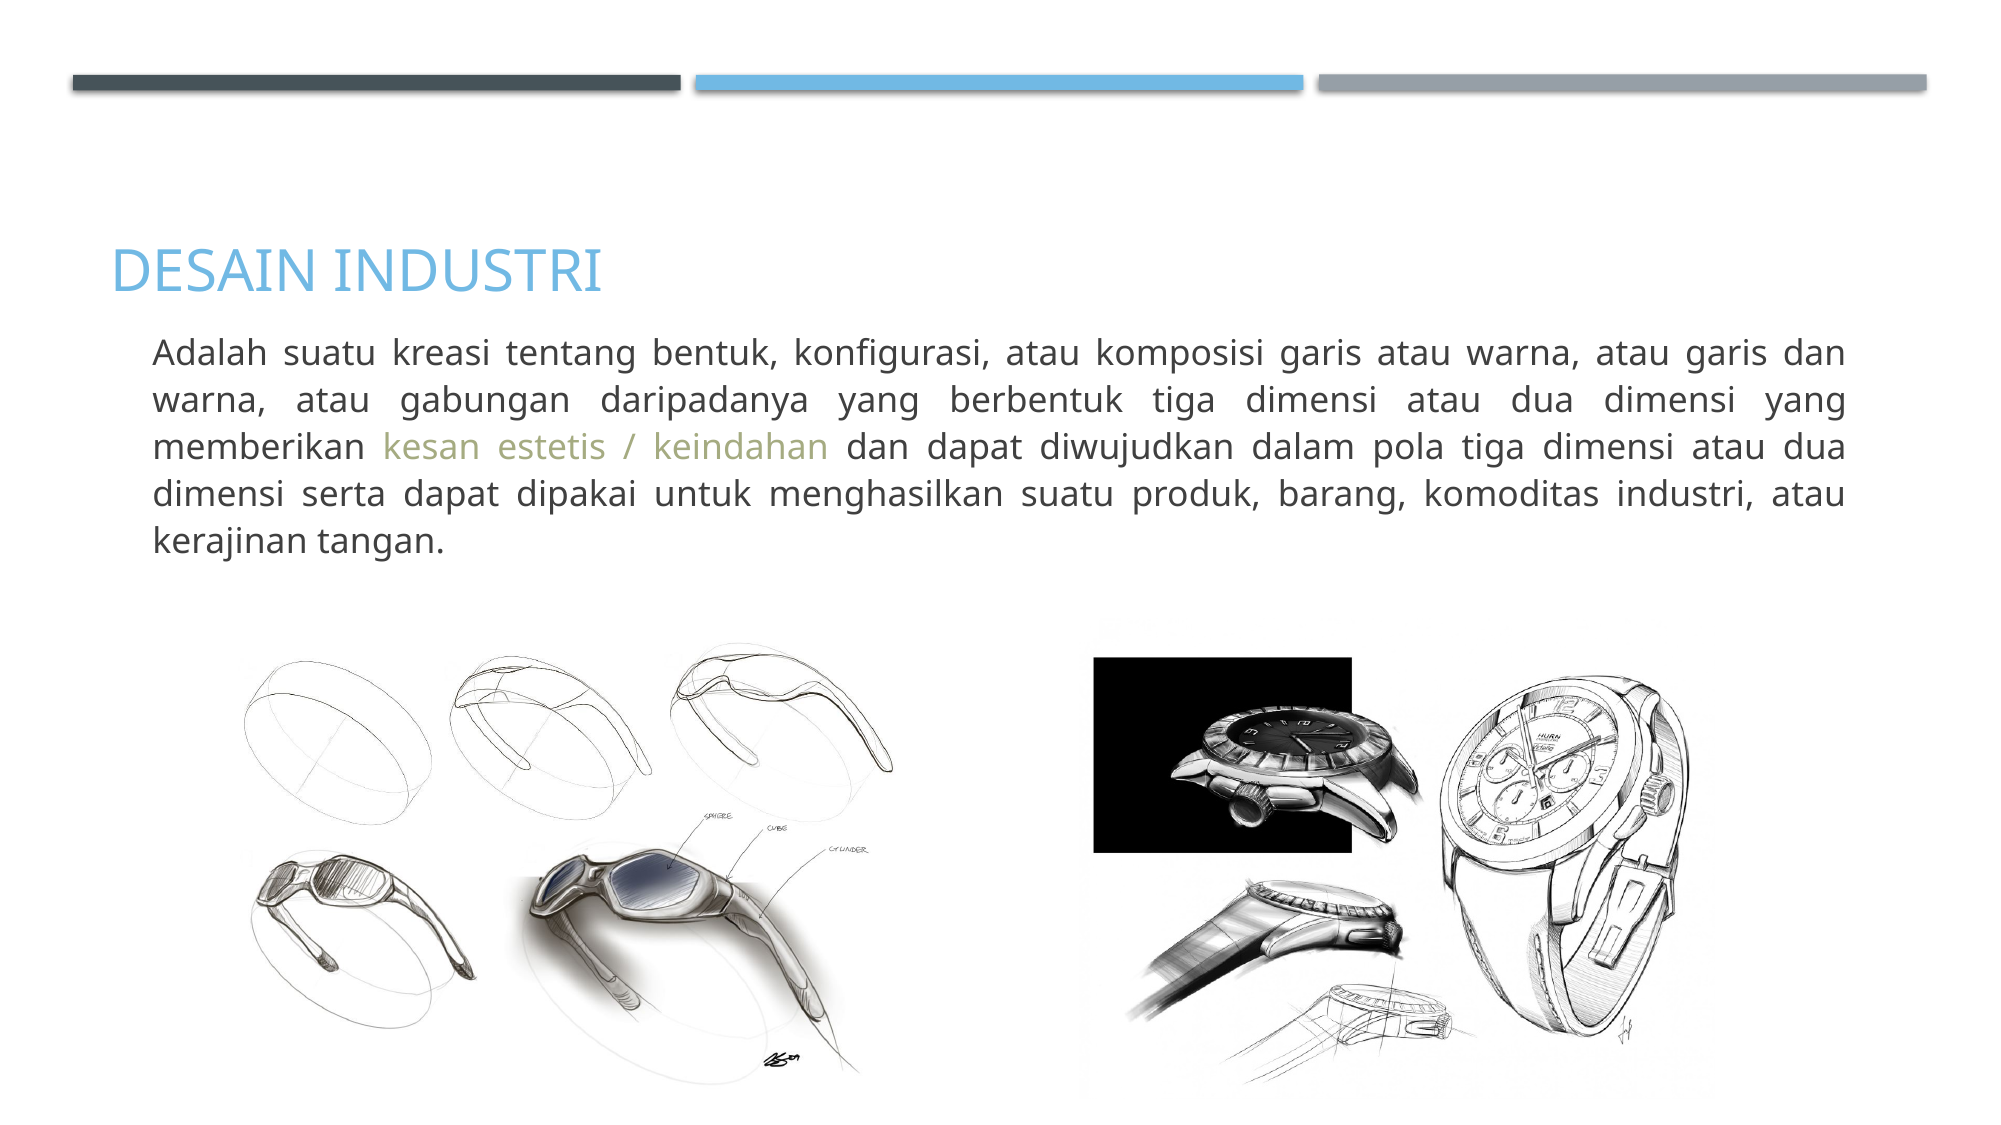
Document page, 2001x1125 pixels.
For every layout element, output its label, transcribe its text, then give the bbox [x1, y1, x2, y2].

picture [1079, 617, 1715, 1099]
picture [226, 636, 943, 1090]
title Desain Industri [95, 115, 1905, 311]
list Adalah suatu kreasi tentang bentuk, konfigurasi, atau komposisi garis atau warna, atau garis dan warna, atau gabungan daripadanya yang berbentuk tiga dimensi atau dua dimensi yang memberikan kesan estetis / keindahan dan dapat diwujudkan dalam pola tiga dimensi atau dua dimensi serta dapat dipakai untuk menghasilkan suatu produk, barang, komoditas industri, atau kerajinan tangan. [137, 230, 1863, 656]
